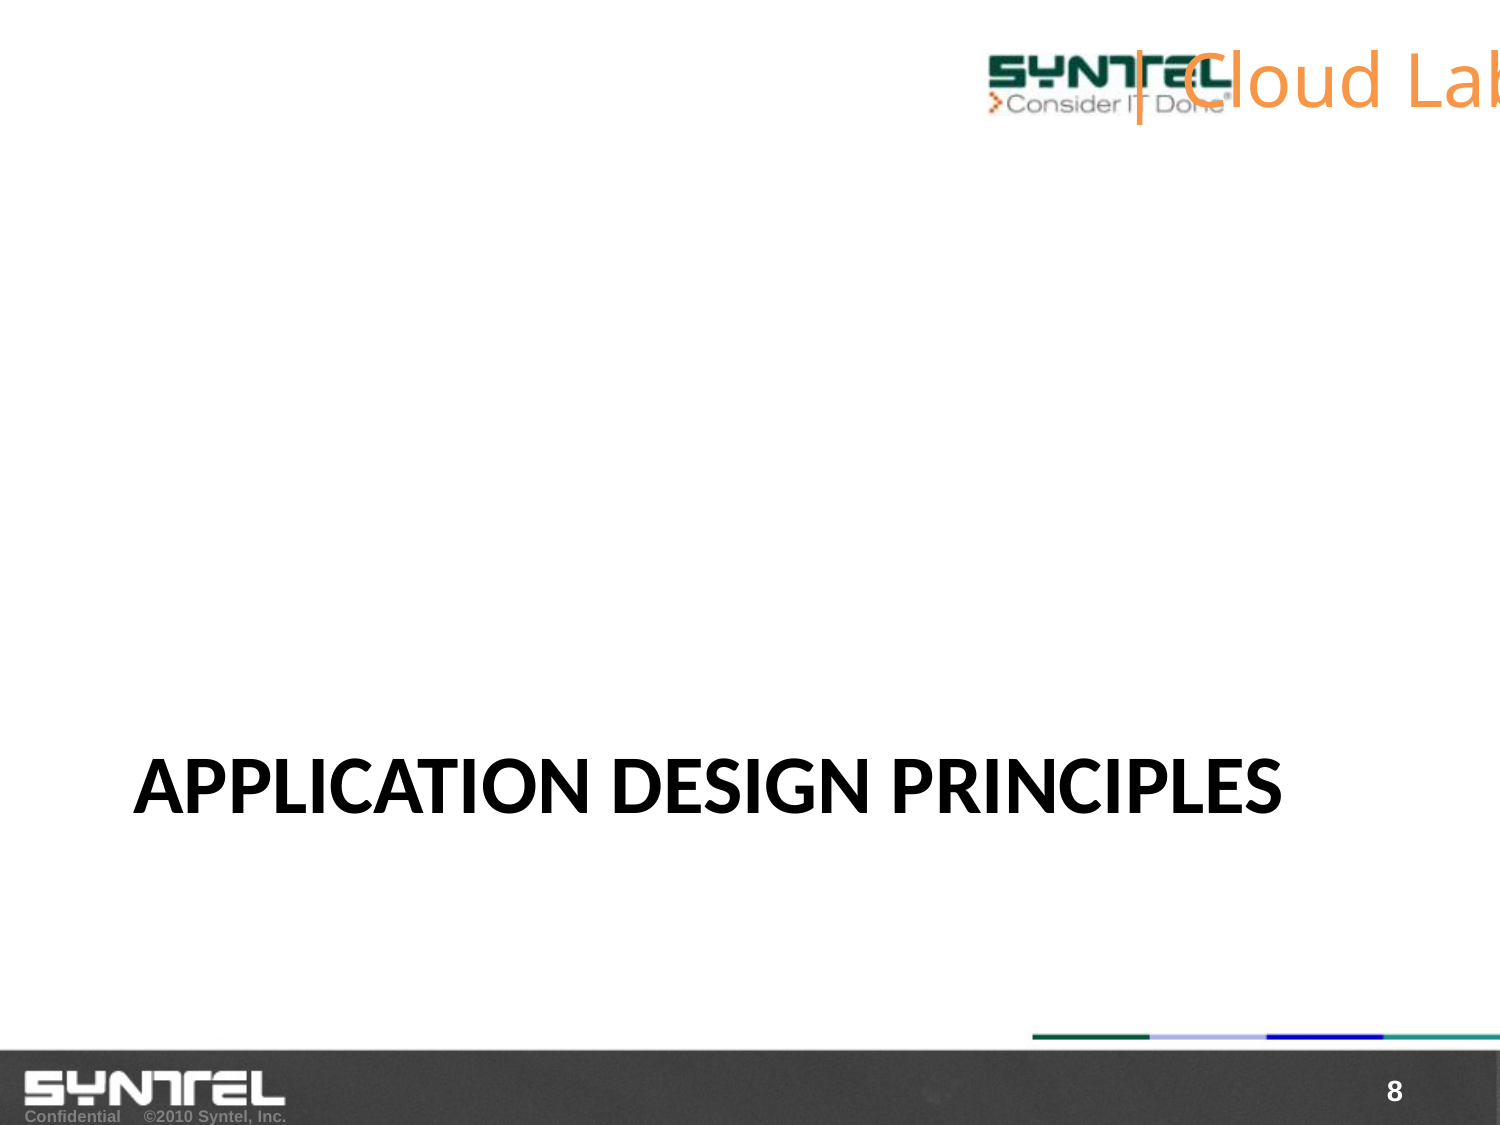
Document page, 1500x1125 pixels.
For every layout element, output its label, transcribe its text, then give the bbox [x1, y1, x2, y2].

slide_number 8 [1308, 1070, 1474, 1115]
picture [987, 53, 1137, 116]
picture [1142, 53, 1235, 116]
title APPLICATION DESIGN PRINCIPLES [118, 722, 1394, 947]
picture [0, 159, 1500, 1125]
